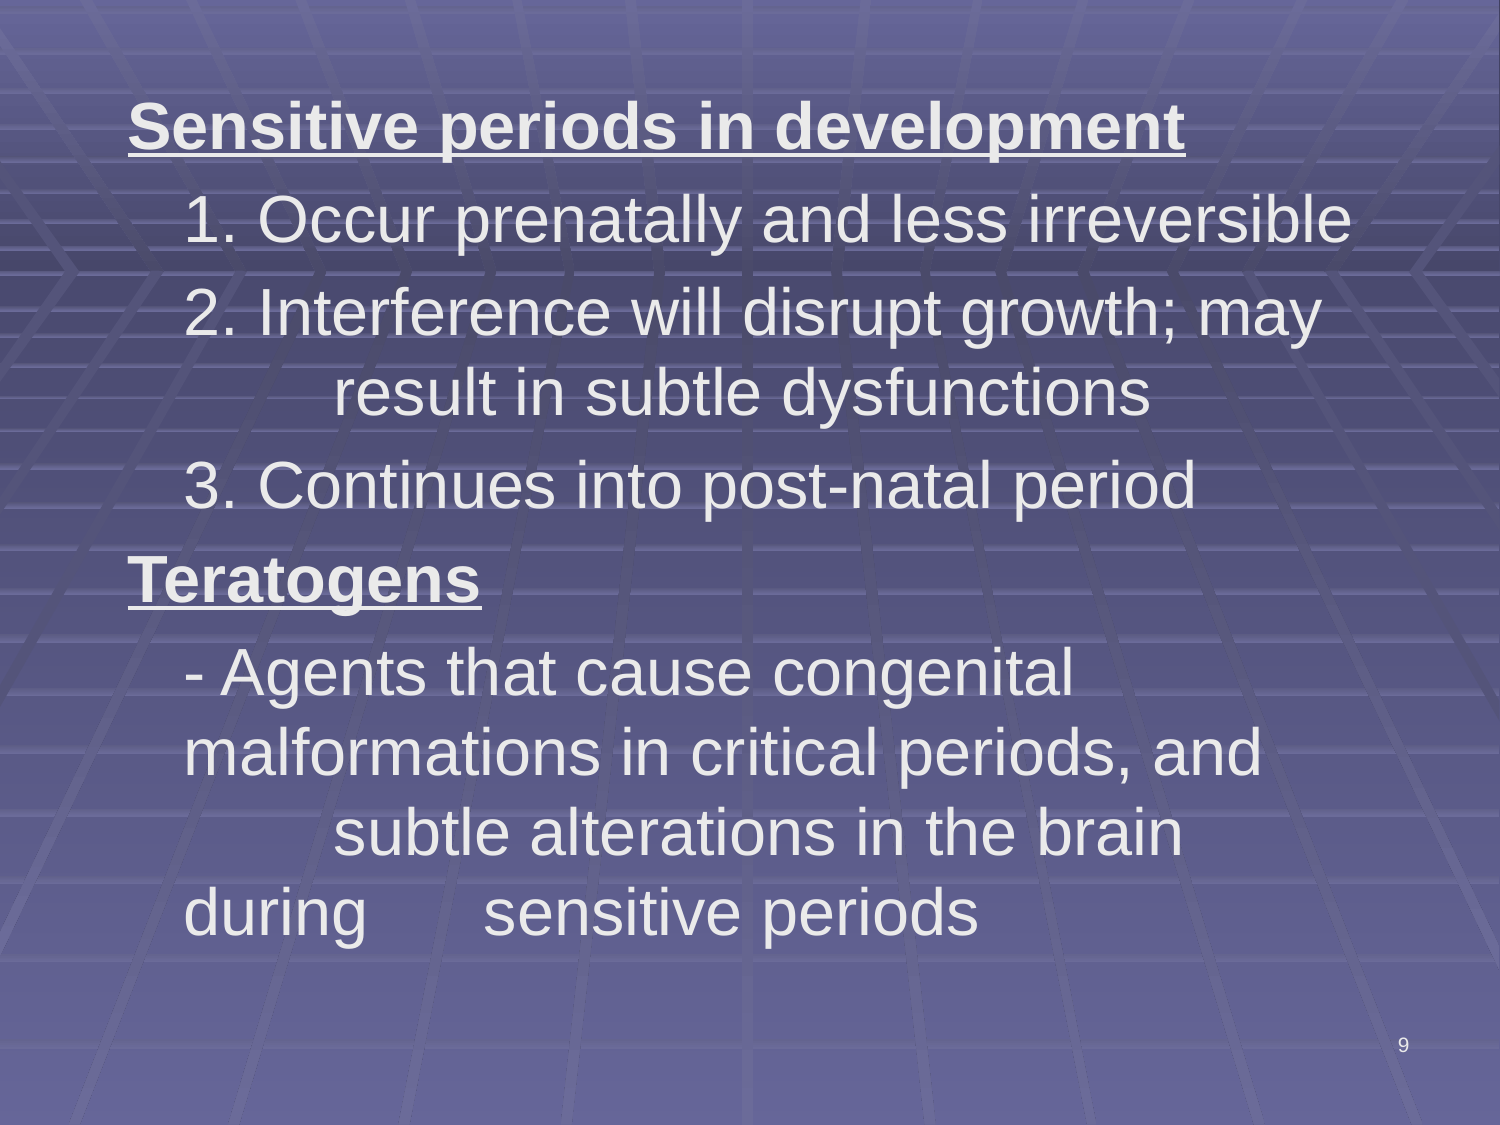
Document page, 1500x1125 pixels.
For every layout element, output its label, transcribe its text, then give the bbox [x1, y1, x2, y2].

list Sensitive periods in development 1. Occur prenatally and less irreversible 2. Interference will disrupt growth; may result in subtle dysfunctions 3. Continues into post-natal period Teratogens - Agents that cause congenital malformations in critical periods, and subtle alterations in the brain during sensitive periods [112, 74, 1388, 1001]
slide_number 9 [1074, 1023, 1425, 1103]
